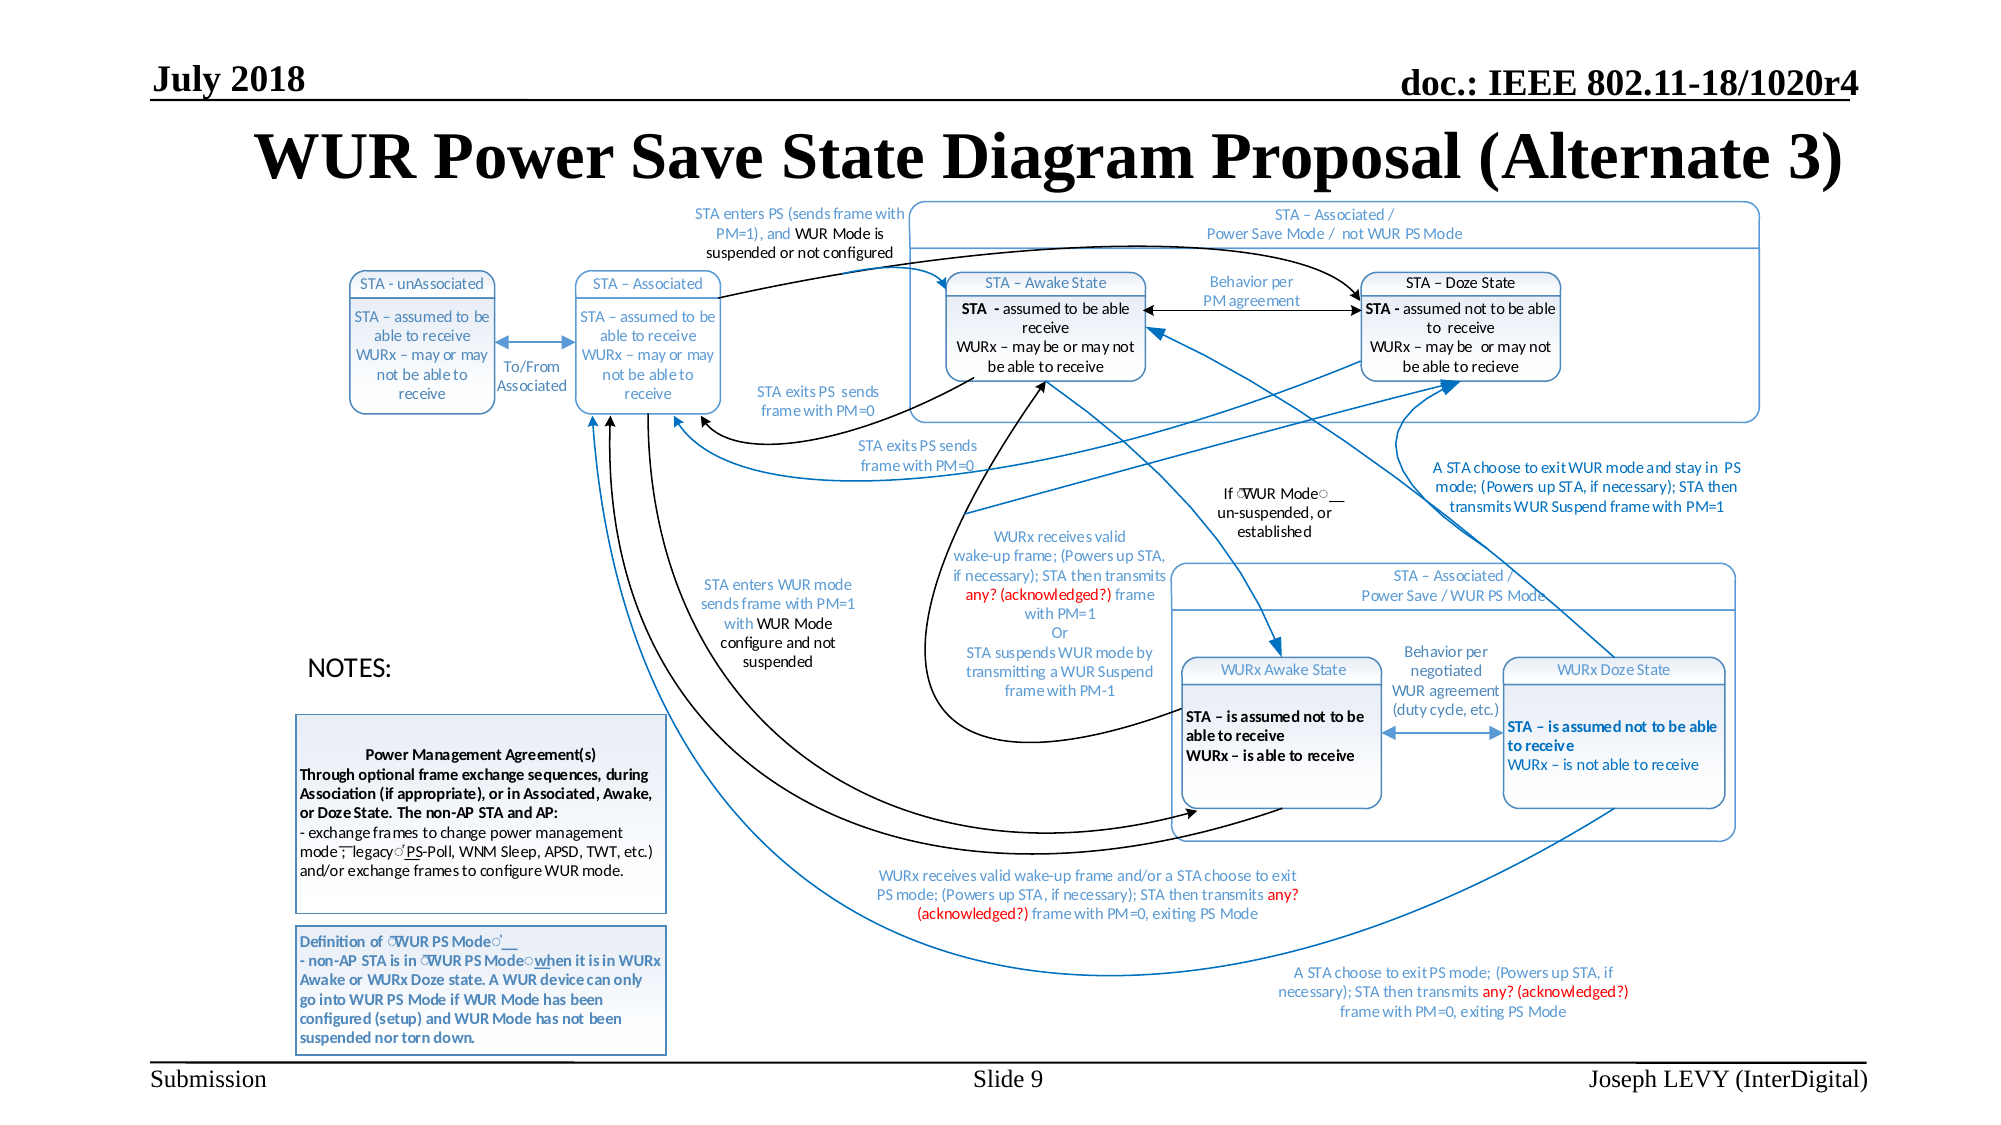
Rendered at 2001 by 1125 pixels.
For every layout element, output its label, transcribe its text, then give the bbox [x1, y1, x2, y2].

title WUR Power Save State Diagram Proposal (Alternate 3) [149, 112, 1951, 193]
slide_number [152, 54, 563, 100]
slide_number Slide 9 [950, 1064, 1067, 1123]
footer Joseph LEVY (InterDigital) [1171, 1061, 1869, 1093]
picture [289, 198, 1761, 1056]
